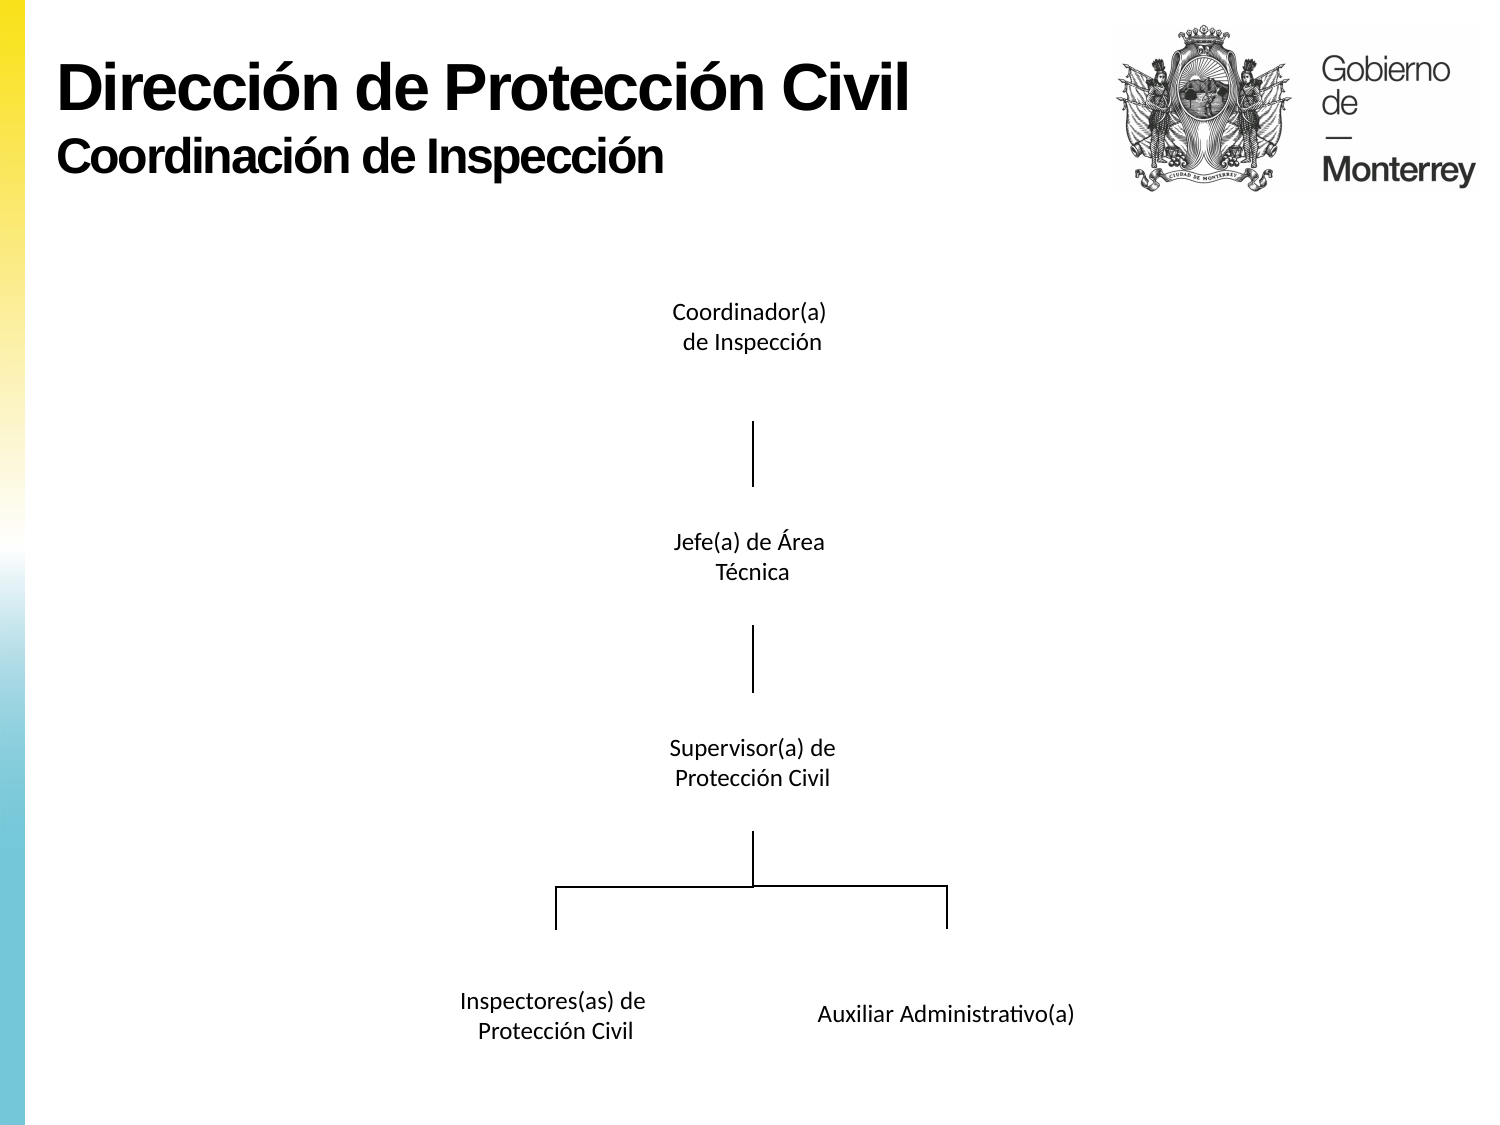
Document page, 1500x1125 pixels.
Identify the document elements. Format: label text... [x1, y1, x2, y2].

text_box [345, 204, 1154, 1100]
picture [1113, 23, 1480, 194]
picture [0, 0, 25, 1125]
text_box Dirección de Protección Civil Coordinación de Inspección [41, 35, 1236, 191]
